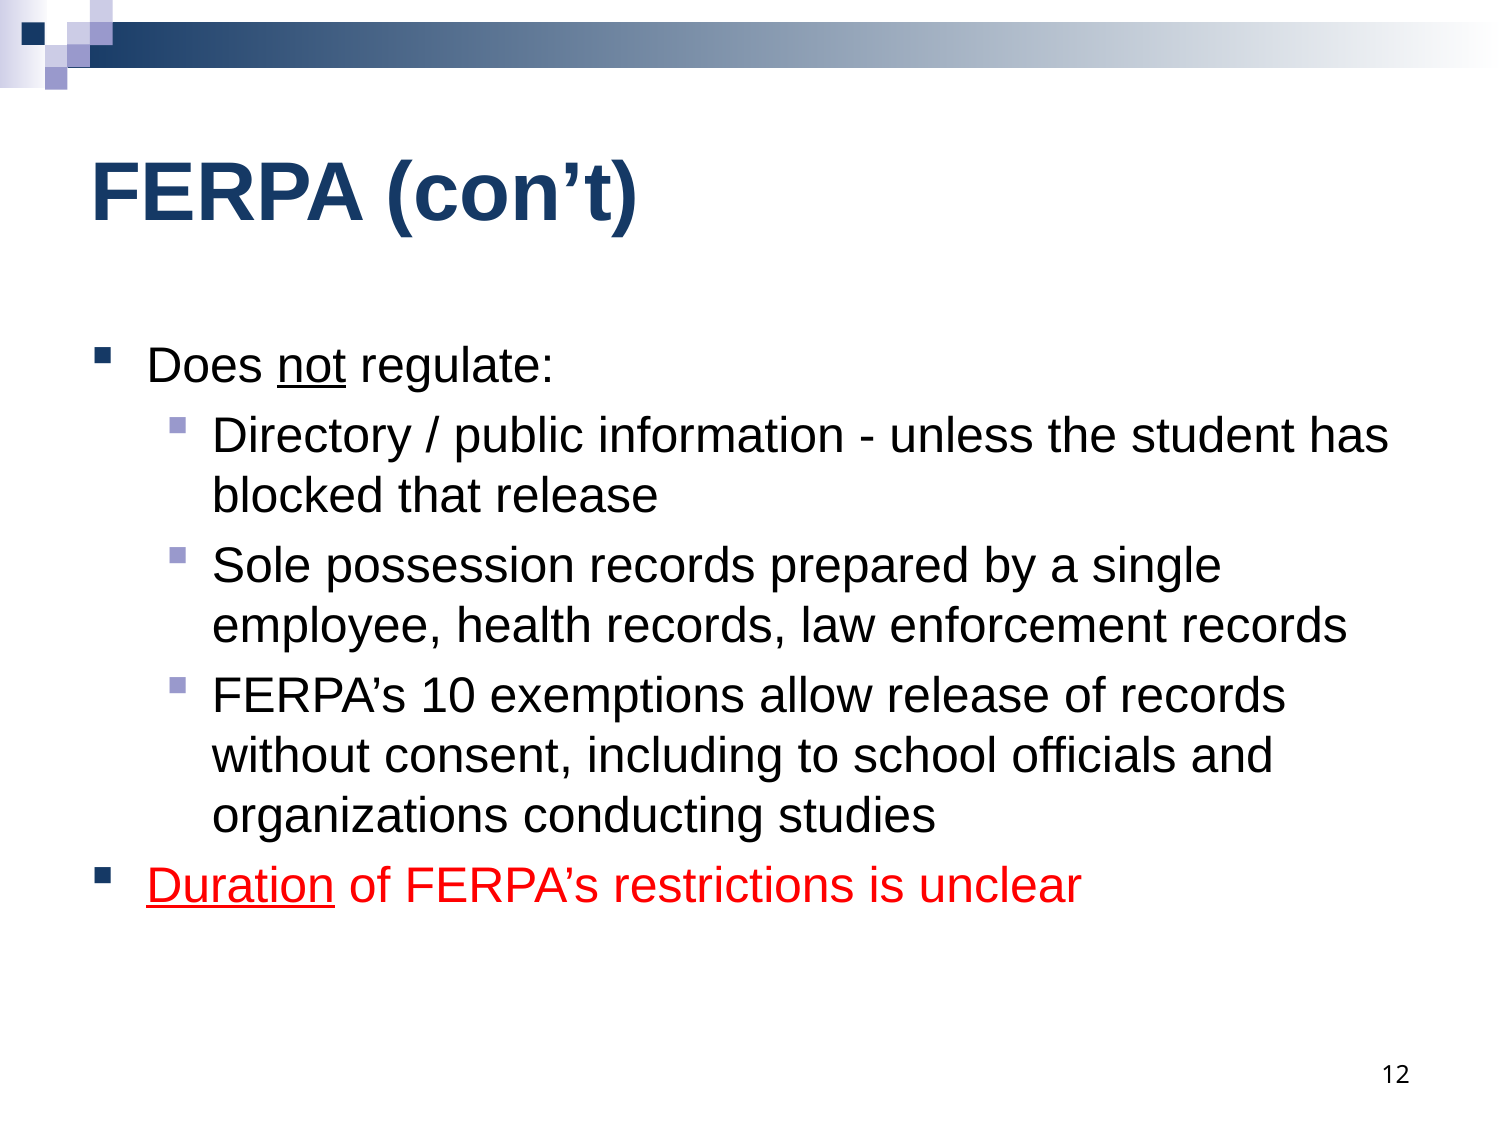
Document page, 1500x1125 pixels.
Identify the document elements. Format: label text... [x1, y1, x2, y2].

title FERPA (con’t) [75, 75, 1425, 300]
list Does not regulate: Directory / public information - unless the student has blocked that release Sole possession records prepared by a single employee, health records, law enforcement records FERPA’s 10 exemptions allow release of records without consent, including to school officials and organizations conducting studies Duration of FERPA’s restrictions is unclear [75, 324, 1425, 963]
slide_number 12 [1074, 1025, 1425, 1100]
